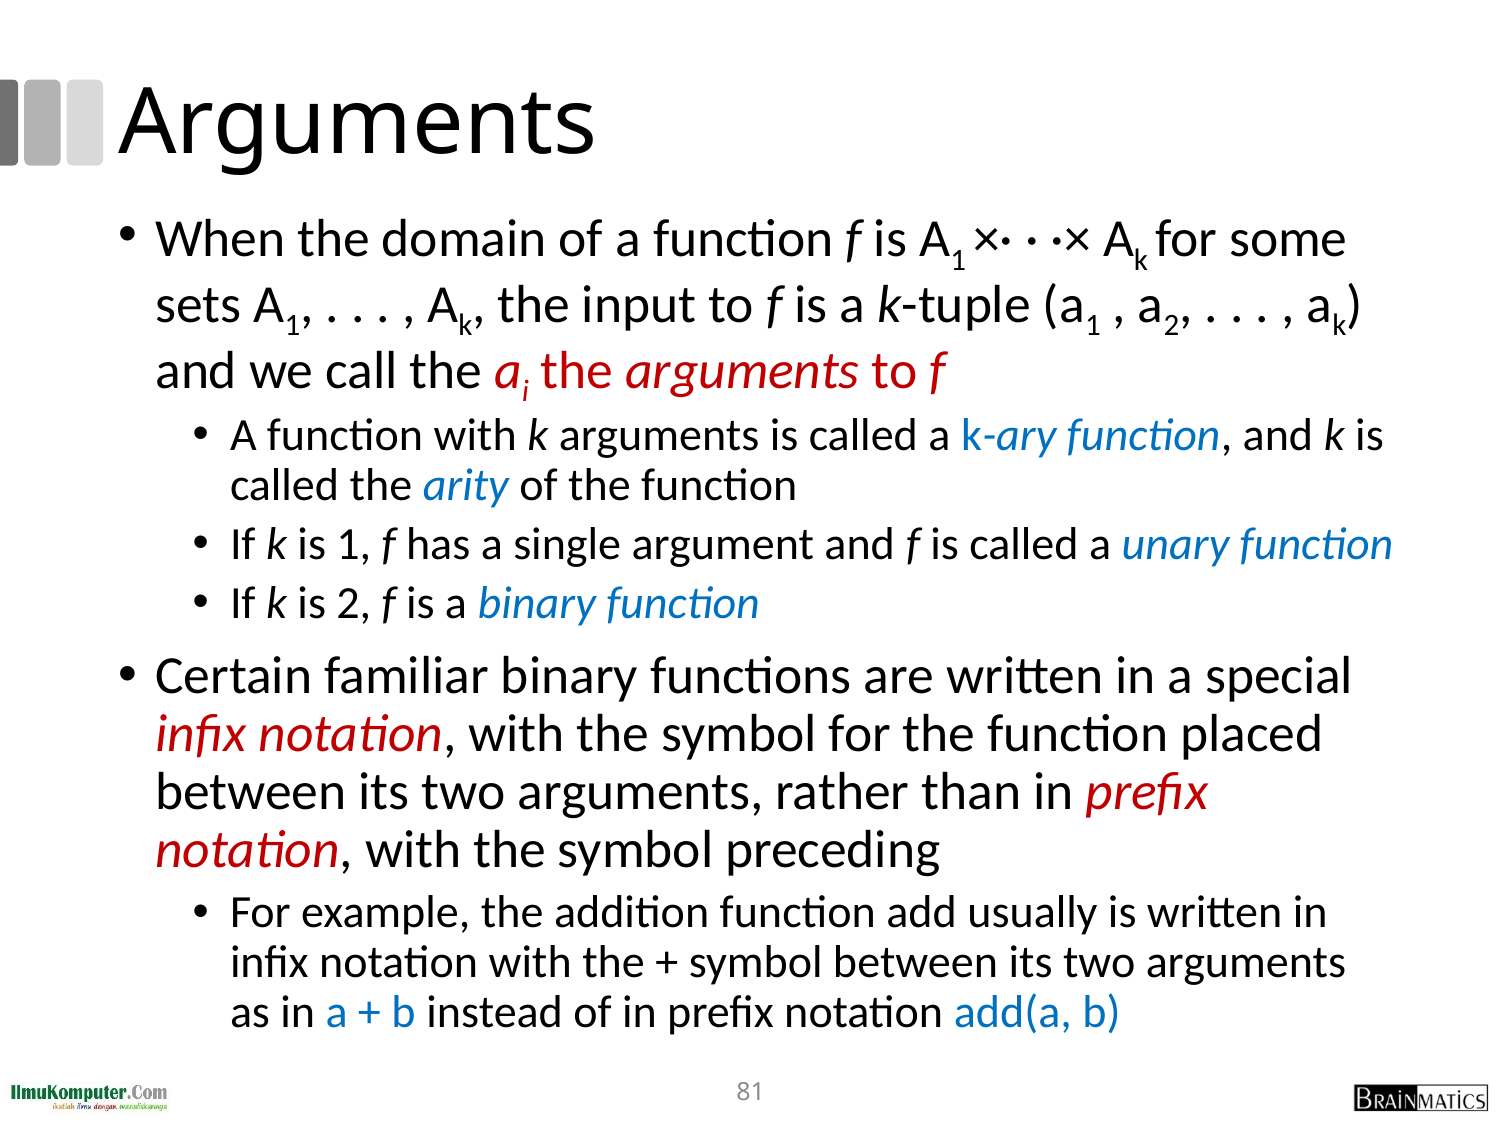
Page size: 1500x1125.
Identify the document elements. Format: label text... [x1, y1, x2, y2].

picture [4, 1081, 173, 1115]
list When the domain of a function f is A1 ×· · ·× Ak for some sets A1, . . . , Ak, the input to f is a k-tuple (a1 , a2, . . . , ak) and we call the ai the arguments to f A function with k arguments is called a k-ary function, and k is called the arity of the function If k is 1, f has a single argument and f is called a unary function If k is 2, f is a binary function Certain familiar binary functions are written in a special infix notation, with the symbol for the function placed between its two arguments, rather than in prefix notation, with the symbol preceding For example, the addition function add usually is written in infix notation with the + symbol between its two arguments as in a + b instead of in prefix notation add(a, b) [103, 196, 1413, 1097]
picture [1351, 1081, 1491, 1115]
title Arguments [103, 24, 1397, 196]
slide_number 81 [582, 1062, 920, 1123]
